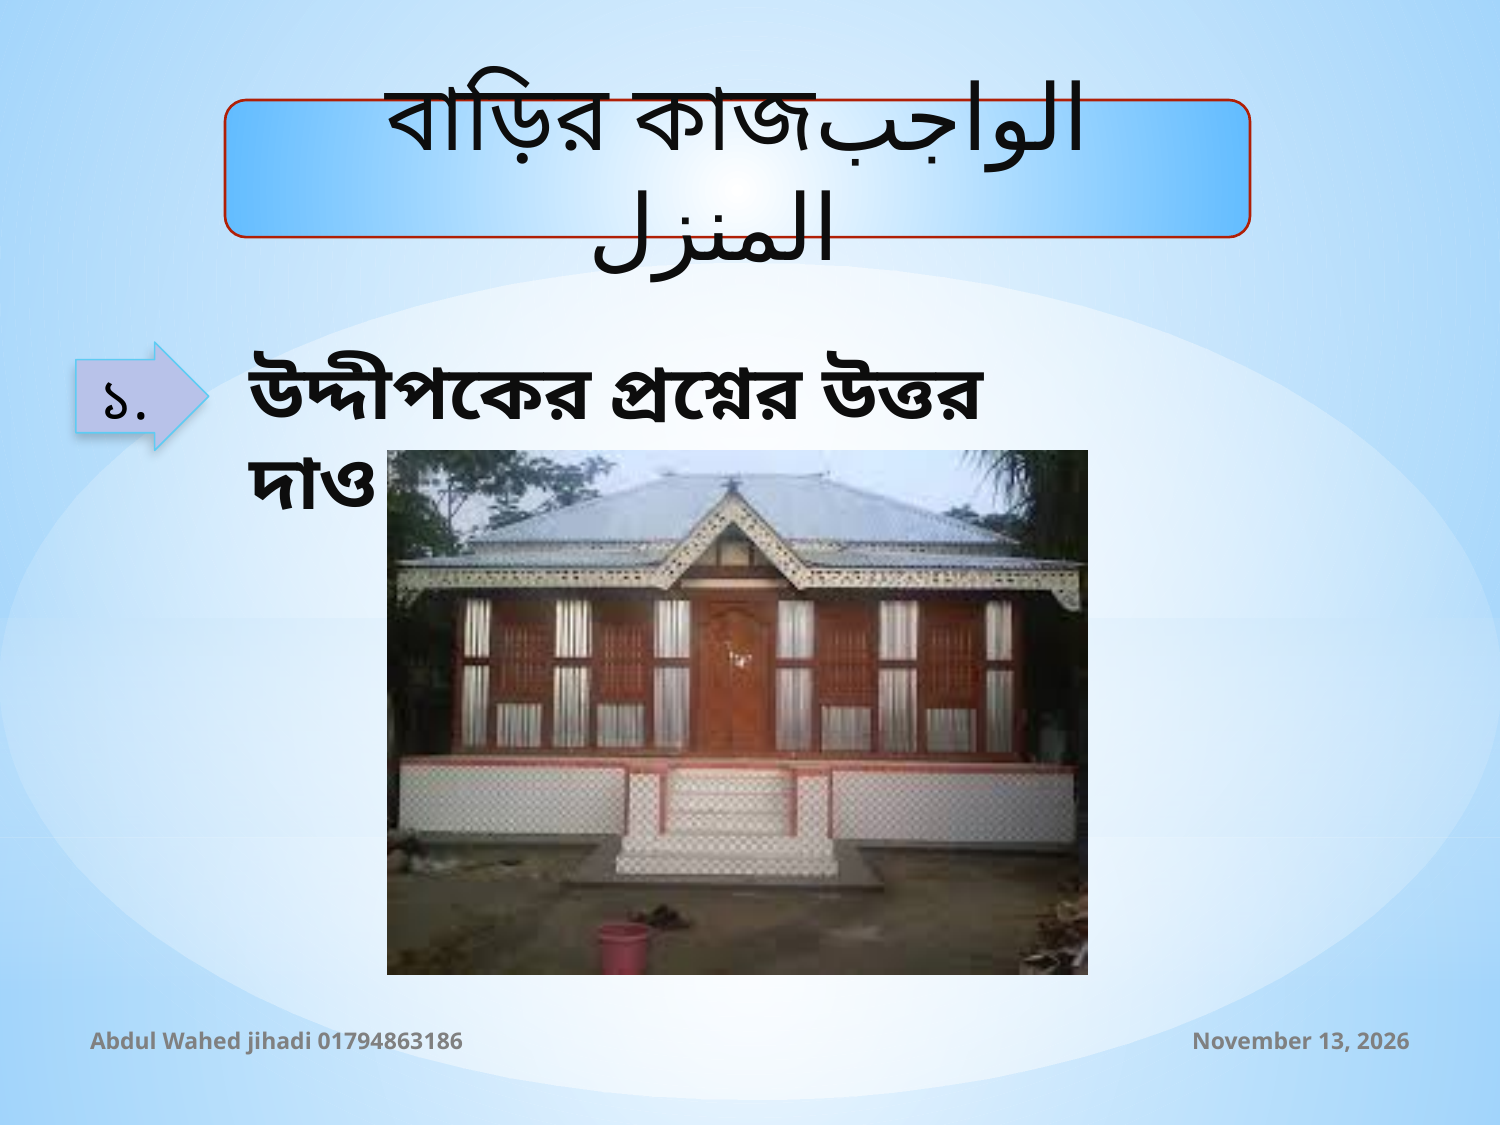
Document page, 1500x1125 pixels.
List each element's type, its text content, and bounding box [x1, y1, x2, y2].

picture [387, 450, 1088, 975]
text_box বাড়ির কাজالواجب المنزل [223, 98, 1252, 239]
footer Abdul Wahed jihadi 01794863186 [75, 1012, 625, 1073]
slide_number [1012, 1012, 1425, 1073]
text_box উদ্দীপকের প্রশ্নের উত্তর দাও। [234, 337, 1031, 533]
text_box ১. [75, 341, 210, 452]
